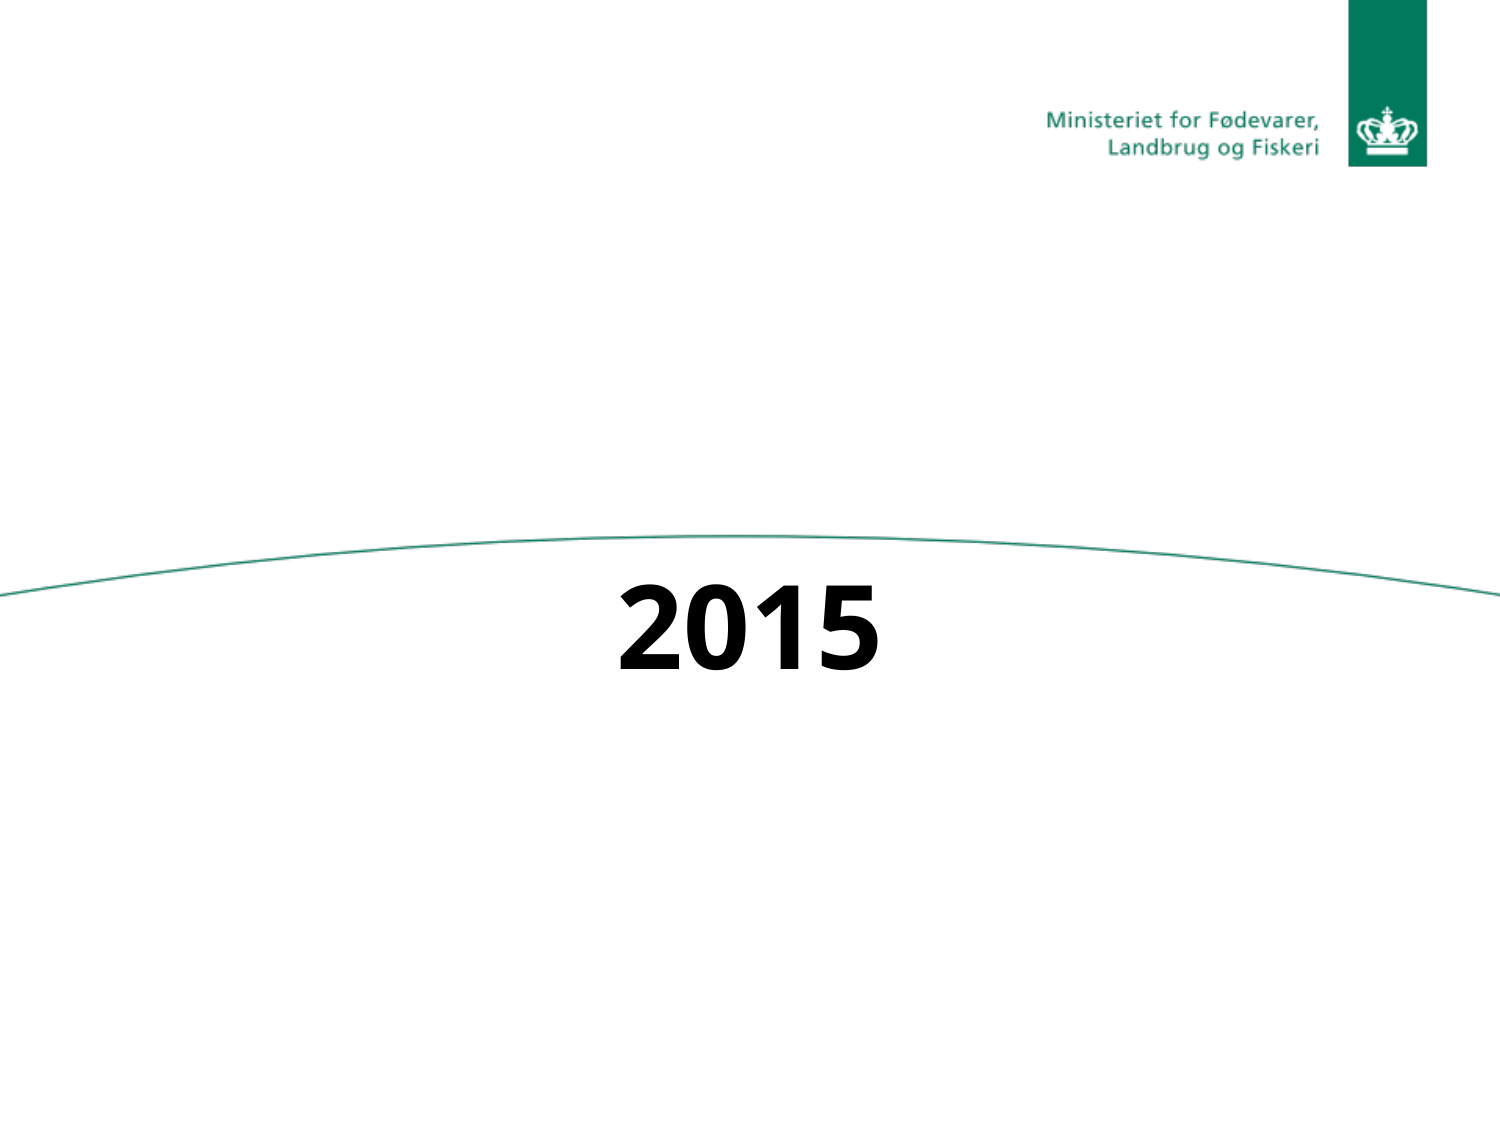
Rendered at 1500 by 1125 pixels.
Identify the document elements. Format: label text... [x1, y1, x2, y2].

title 2015 [77, 566, 1423, 764]
